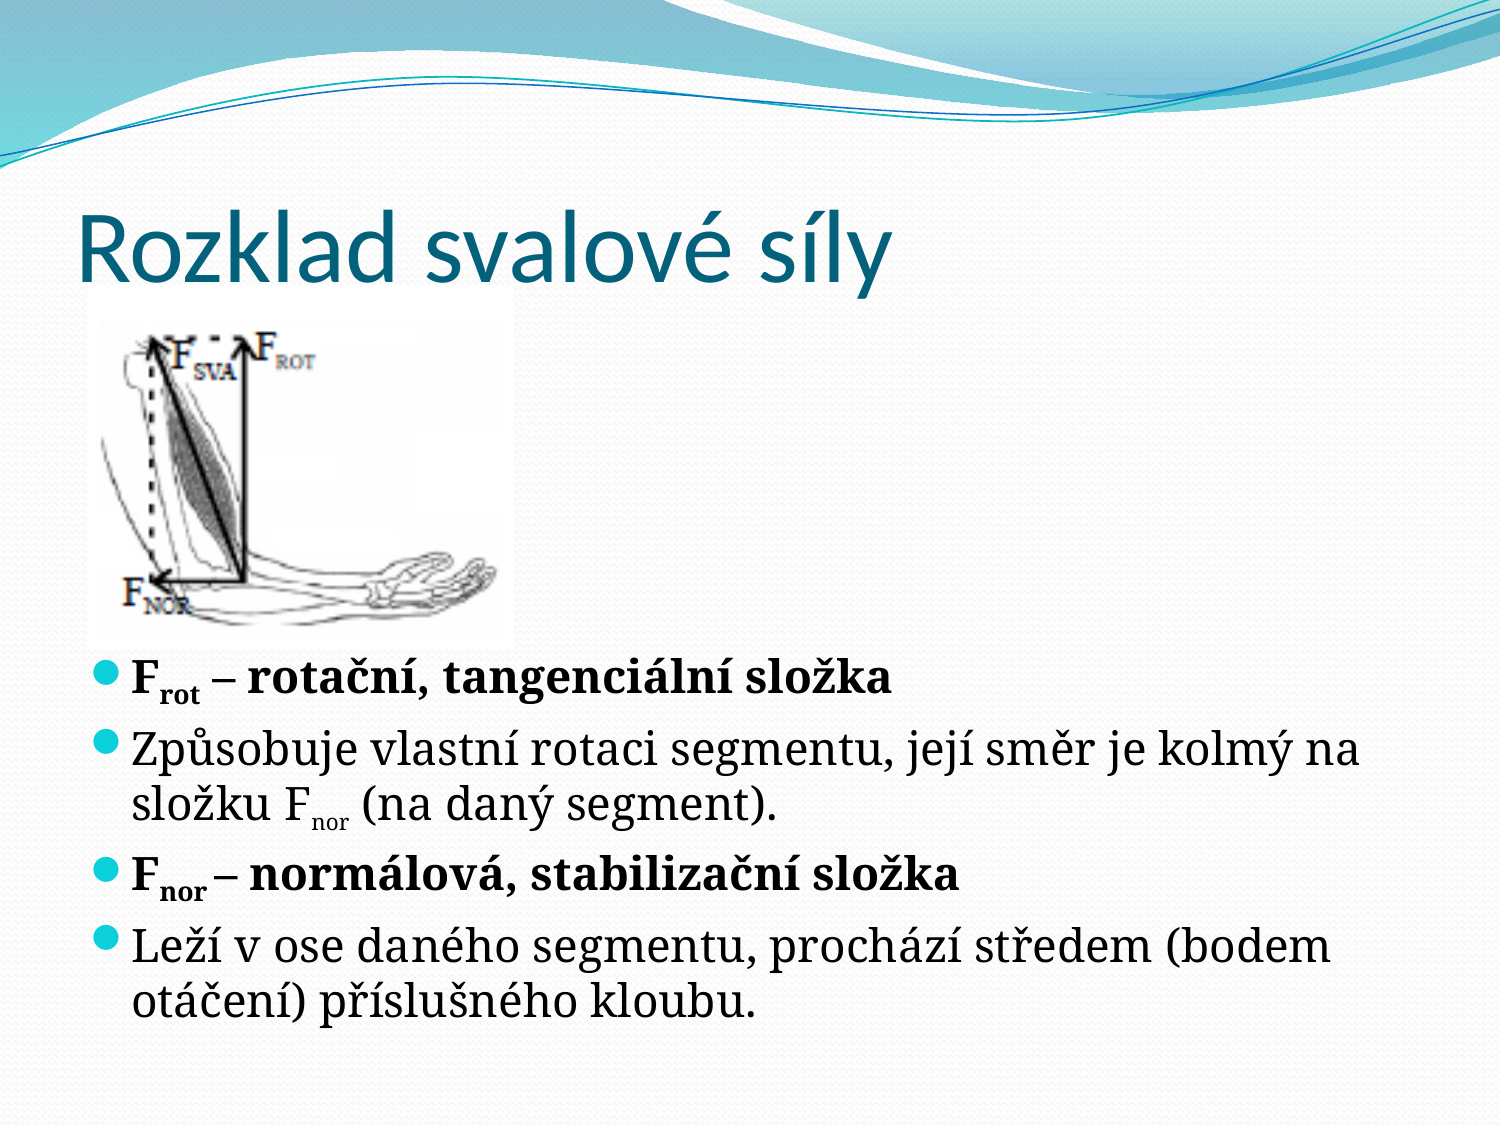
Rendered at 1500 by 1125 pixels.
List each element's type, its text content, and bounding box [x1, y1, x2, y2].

title Rozklad svalové síly [75, 115, 1425, 303]
picture [88, 285, 514, 650]
list Frot – rotační, tangenciální složka Způsobuje vlastní rotaci segmentu, její směr je kolmý na složku Fnor (na daný segment). Fnor – normálová, stabilizační složka Leží v ose daného segmentu, prochází středem (bodem otáčení) příslušného kloubu. [75, 317, 1425, 1038]
